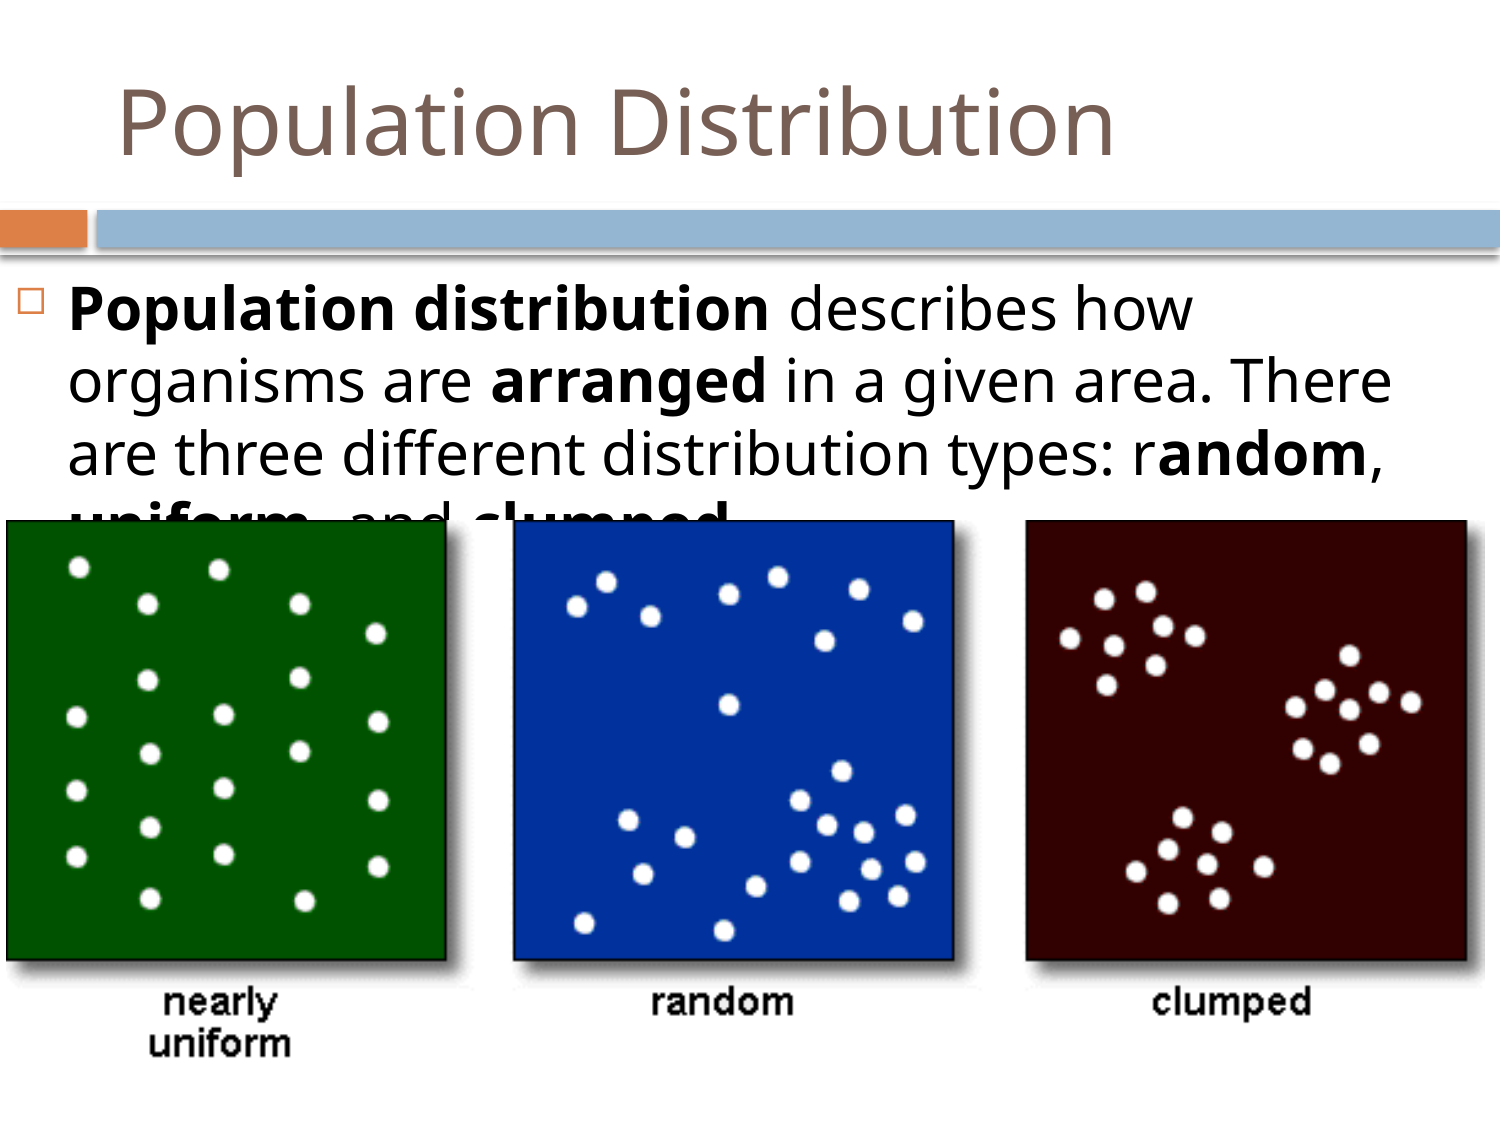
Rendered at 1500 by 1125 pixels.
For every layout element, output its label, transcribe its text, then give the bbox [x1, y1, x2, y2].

title Population Distribution [100, 37, 1438, 200]
list Population distribution describes how organisms are arranged in a given area. There are three different distribution types: random, uniform, and clumped. [0, 262, 1500, 1060]
picture [6, 520, 1485, 1061]
